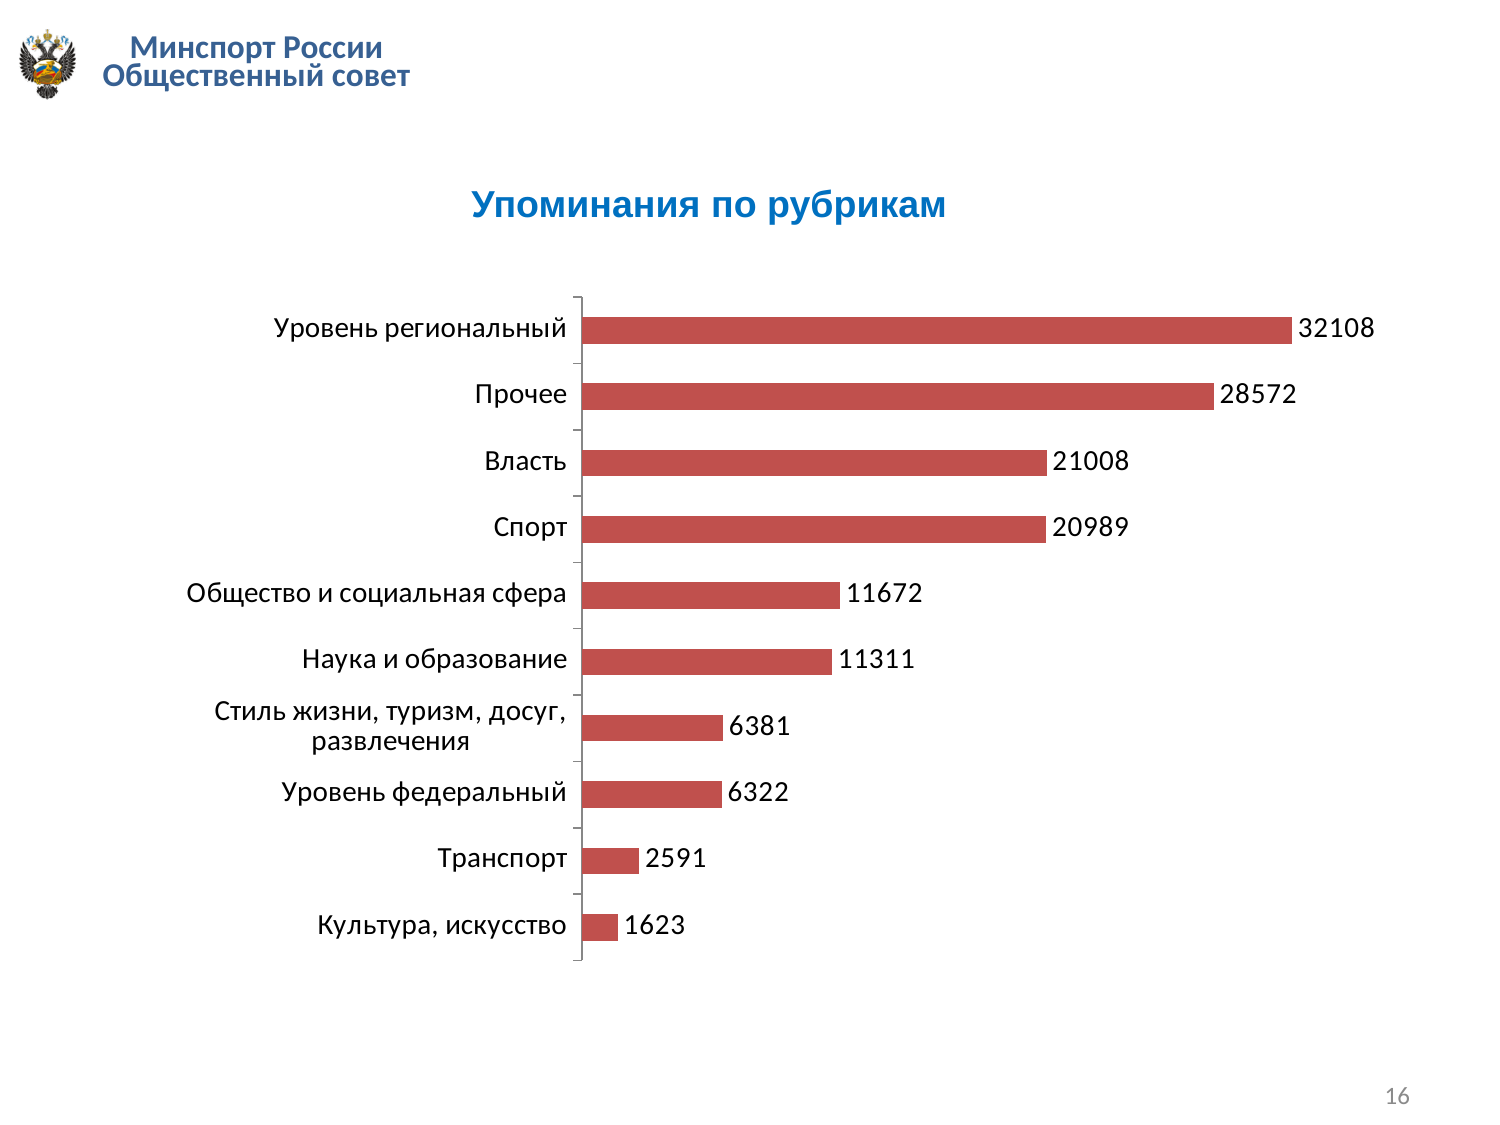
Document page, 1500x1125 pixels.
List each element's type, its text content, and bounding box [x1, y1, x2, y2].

chart [88, 266, 1377, 988]
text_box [11, 15, 479, 114]
text_box Упоминания по рубрикам [289, 172, 1140, 233]
slide_number 16 [1074, 1065, 1425, 1125]
